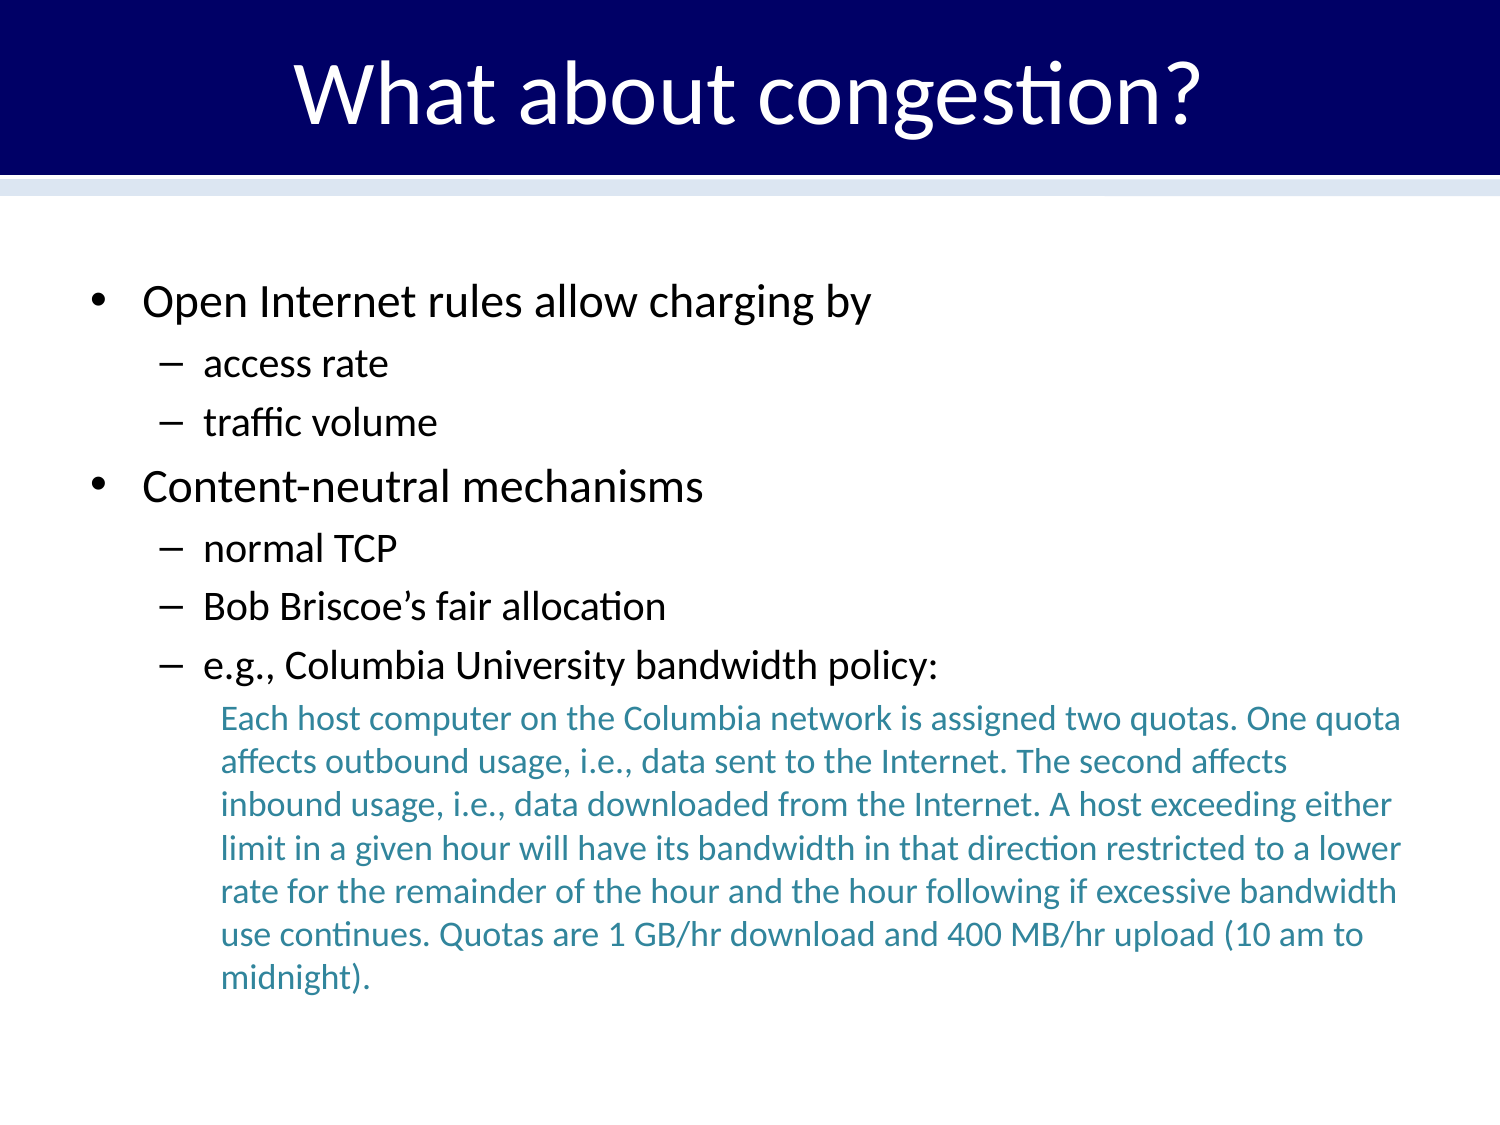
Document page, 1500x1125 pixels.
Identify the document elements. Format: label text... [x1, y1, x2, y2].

list Open Internet rules allow charging by access rate traffic volume Content-neutral mechanisms normal TCP Bob Briscoe’s fair allocation e.g., Columbia University bandwidth policy: Each host computer on the Columbia network is assigned two quotas. One quota affects outbound usage, i.e., data sent to the Internet. The second affects inbound usage, i.e., data downloaded from the Internet. A host exceeding either limit in a given hour will have its bandwidth in that direction restricted to a lower rate for the remainder of the hour and the hour following if excessive bandwidth use continues. Quotas are 1 GB/hr download and 400 MB/hr upload (10 am to midnight). [75, 262, 1425, 1005]
title What about congestion? [75, 0, 1425, 182]
